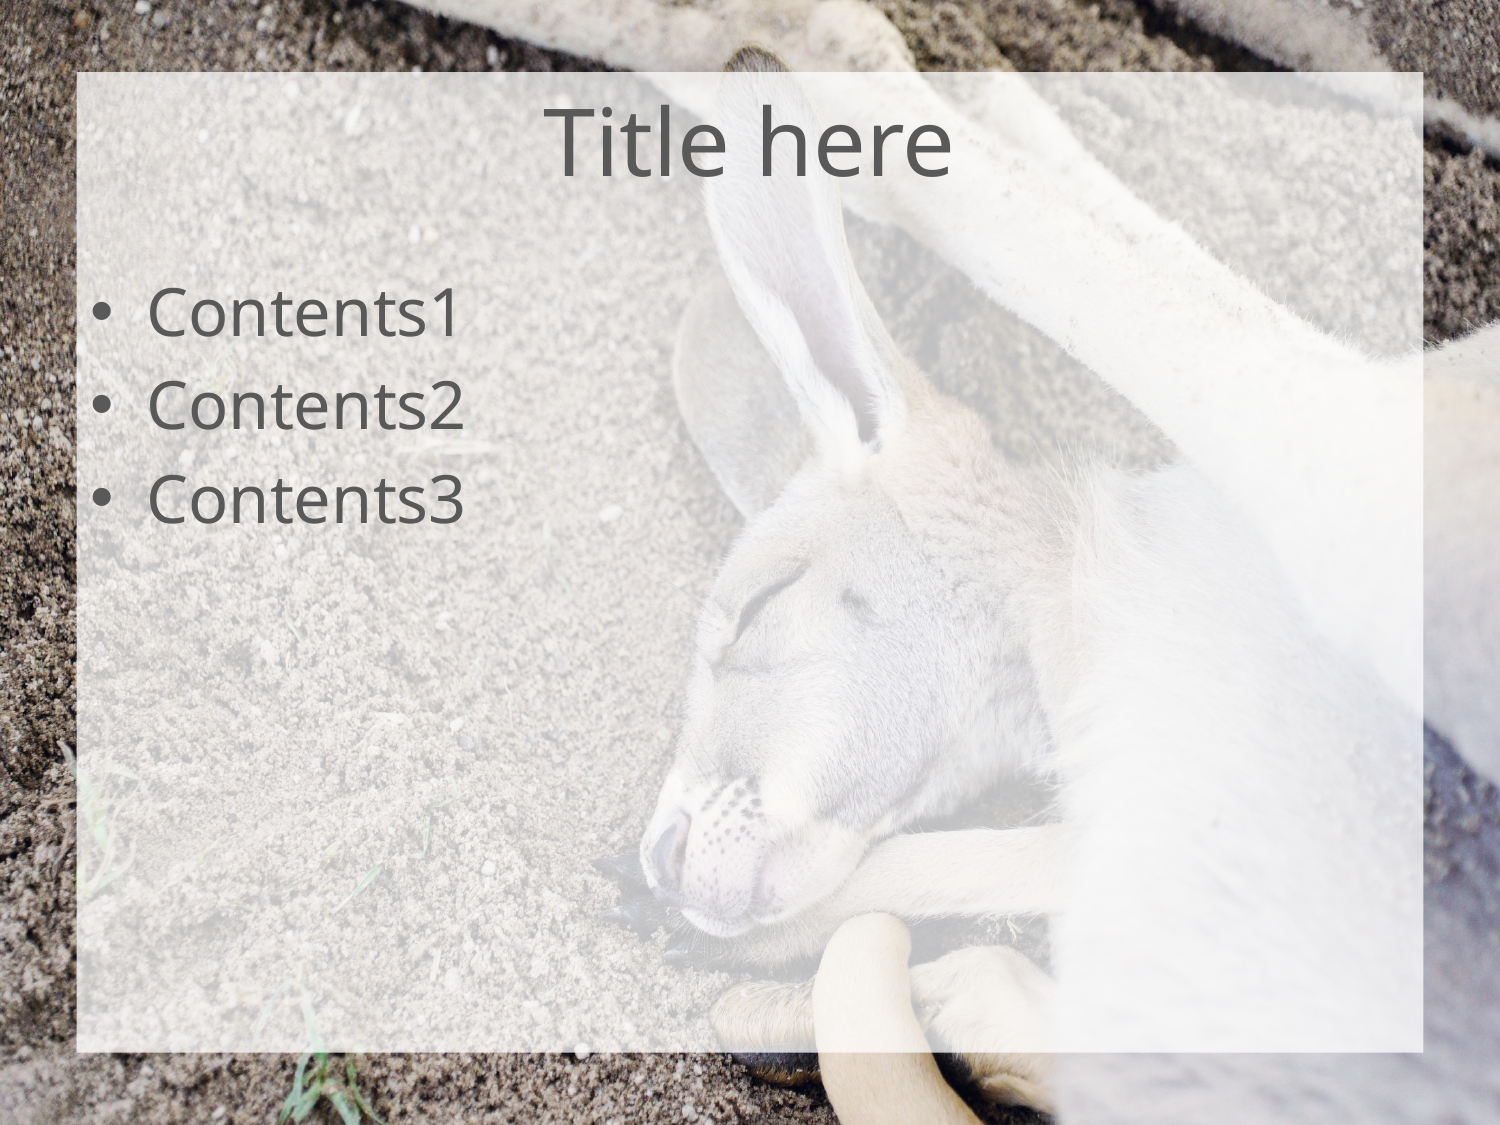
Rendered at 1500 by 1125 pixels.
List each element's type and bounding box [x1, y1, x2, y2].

text_box [0, 0, 1500, 1125]
